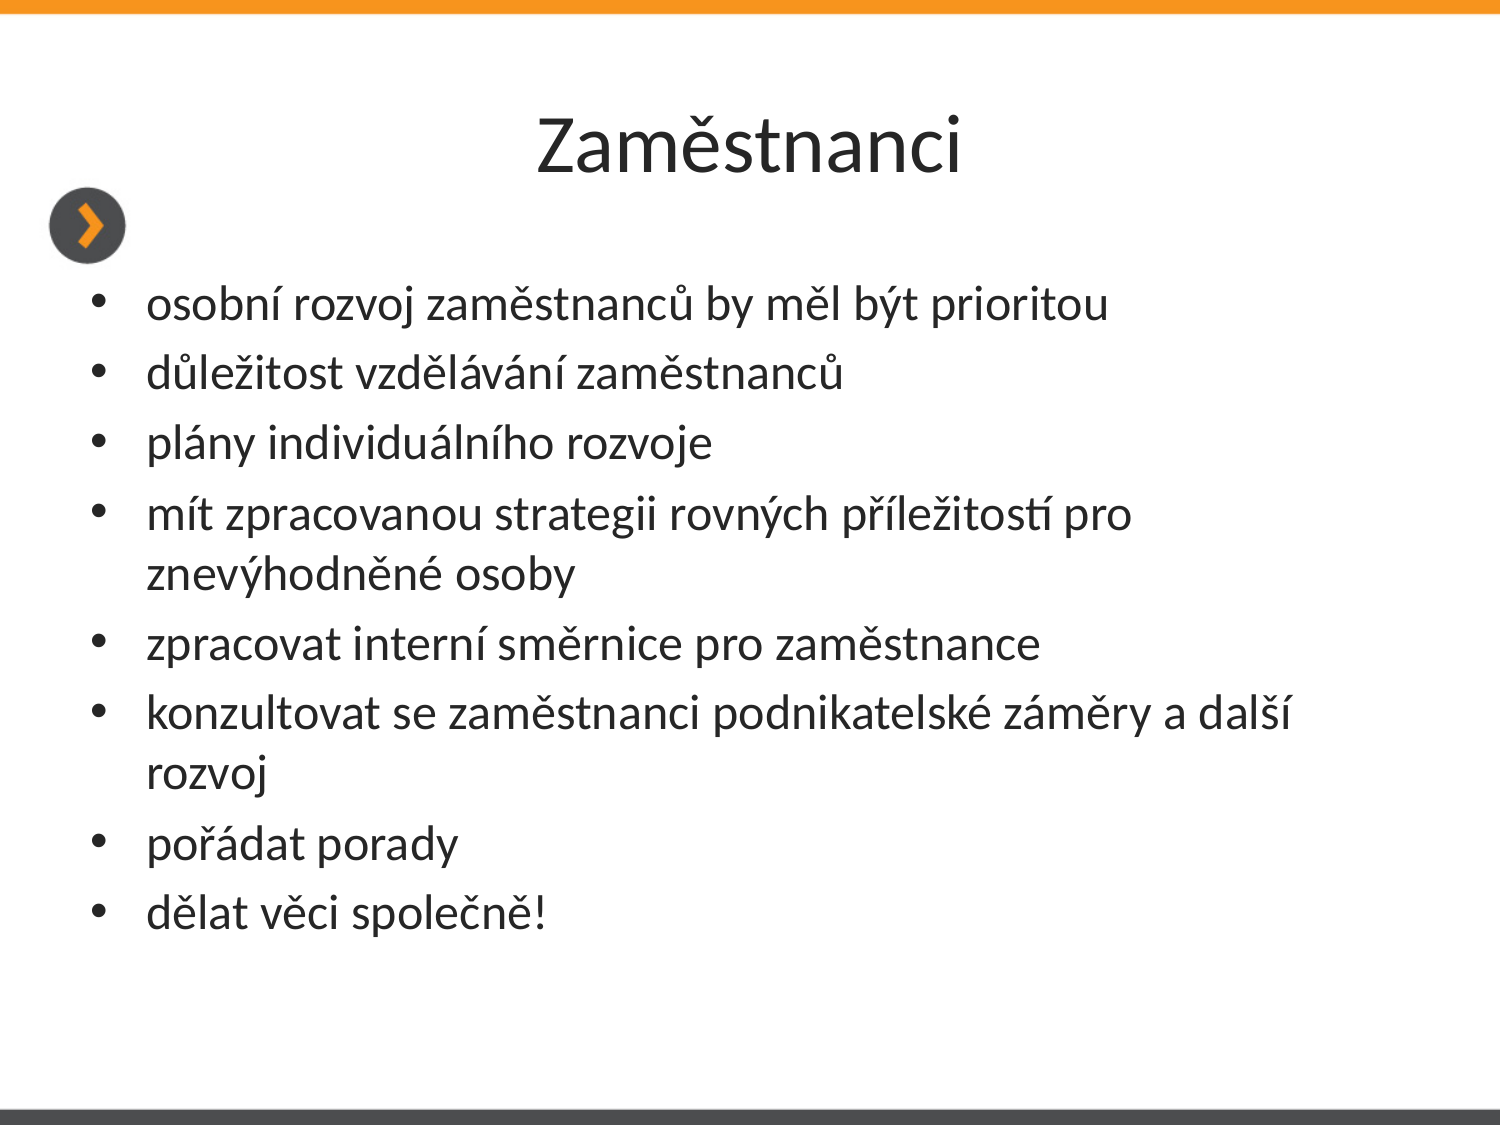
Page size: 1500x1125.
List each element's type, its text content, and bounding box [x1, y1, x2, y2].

picture [0, 0, 1500, 1125]
title Zaměstnanci [75, 45, 1425, 233]
list osobní rozvoj zaměstnanců by měl být prioritou důležitost vzdělávání zaměstnanců plány individuálního rozvoje mít zpracovanou strategii rovných příležitostí pro znevýhodněné osoby zpracovat interní směrnice pro zaměstnance konzultovat se zaměstnanci podnikatelské záměry a další rozvoj pořádat porady dělat věci společně! [75, 262, 1425, 1005]
